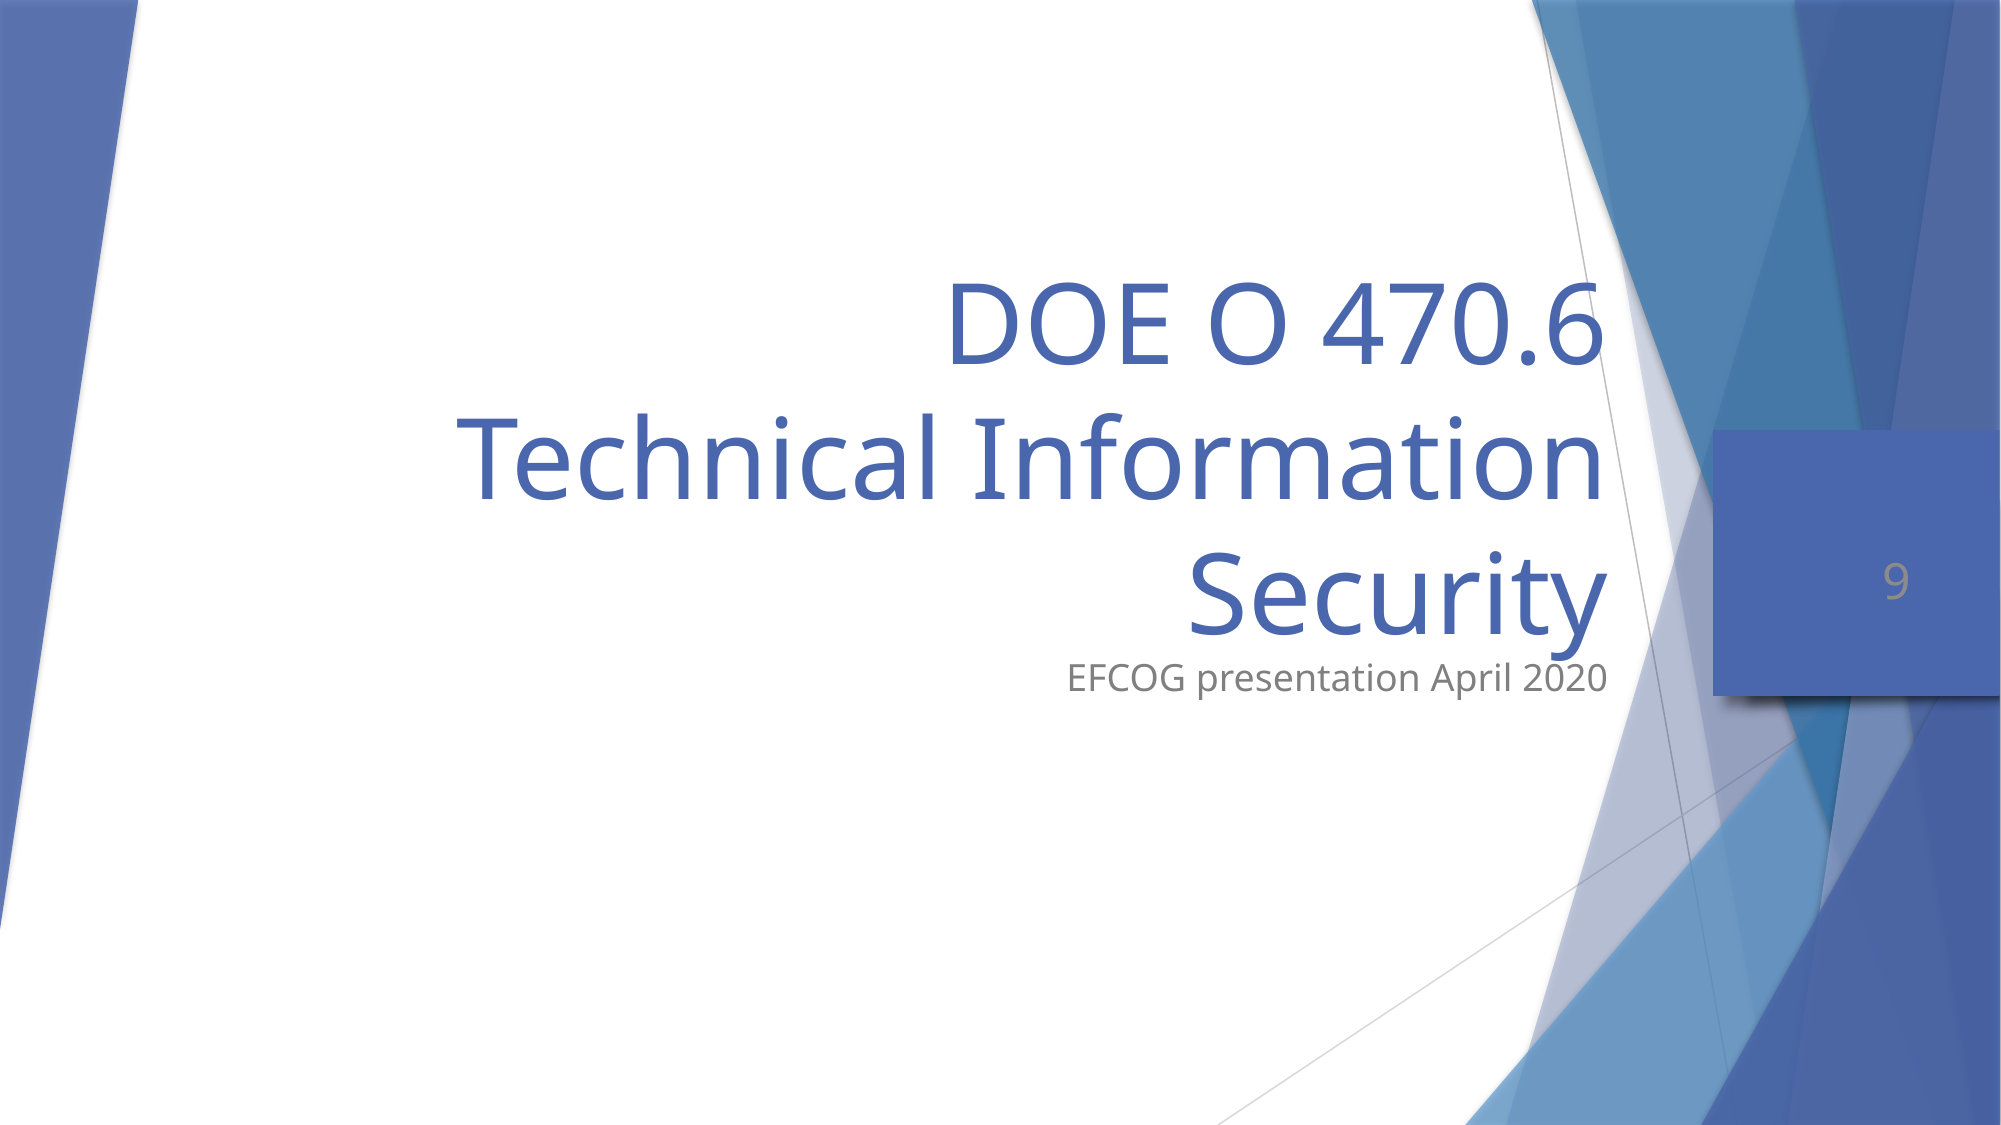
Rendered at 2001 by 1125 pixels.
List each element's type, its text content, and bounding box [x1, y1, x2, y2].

subtitle EFCOG presentation April 2020 [349, 646, 1624, 827]
title DOE O 470.6 Technical Information Security [0, 394, 1624, 665]
picture [1711, 694, 2000, 721]
